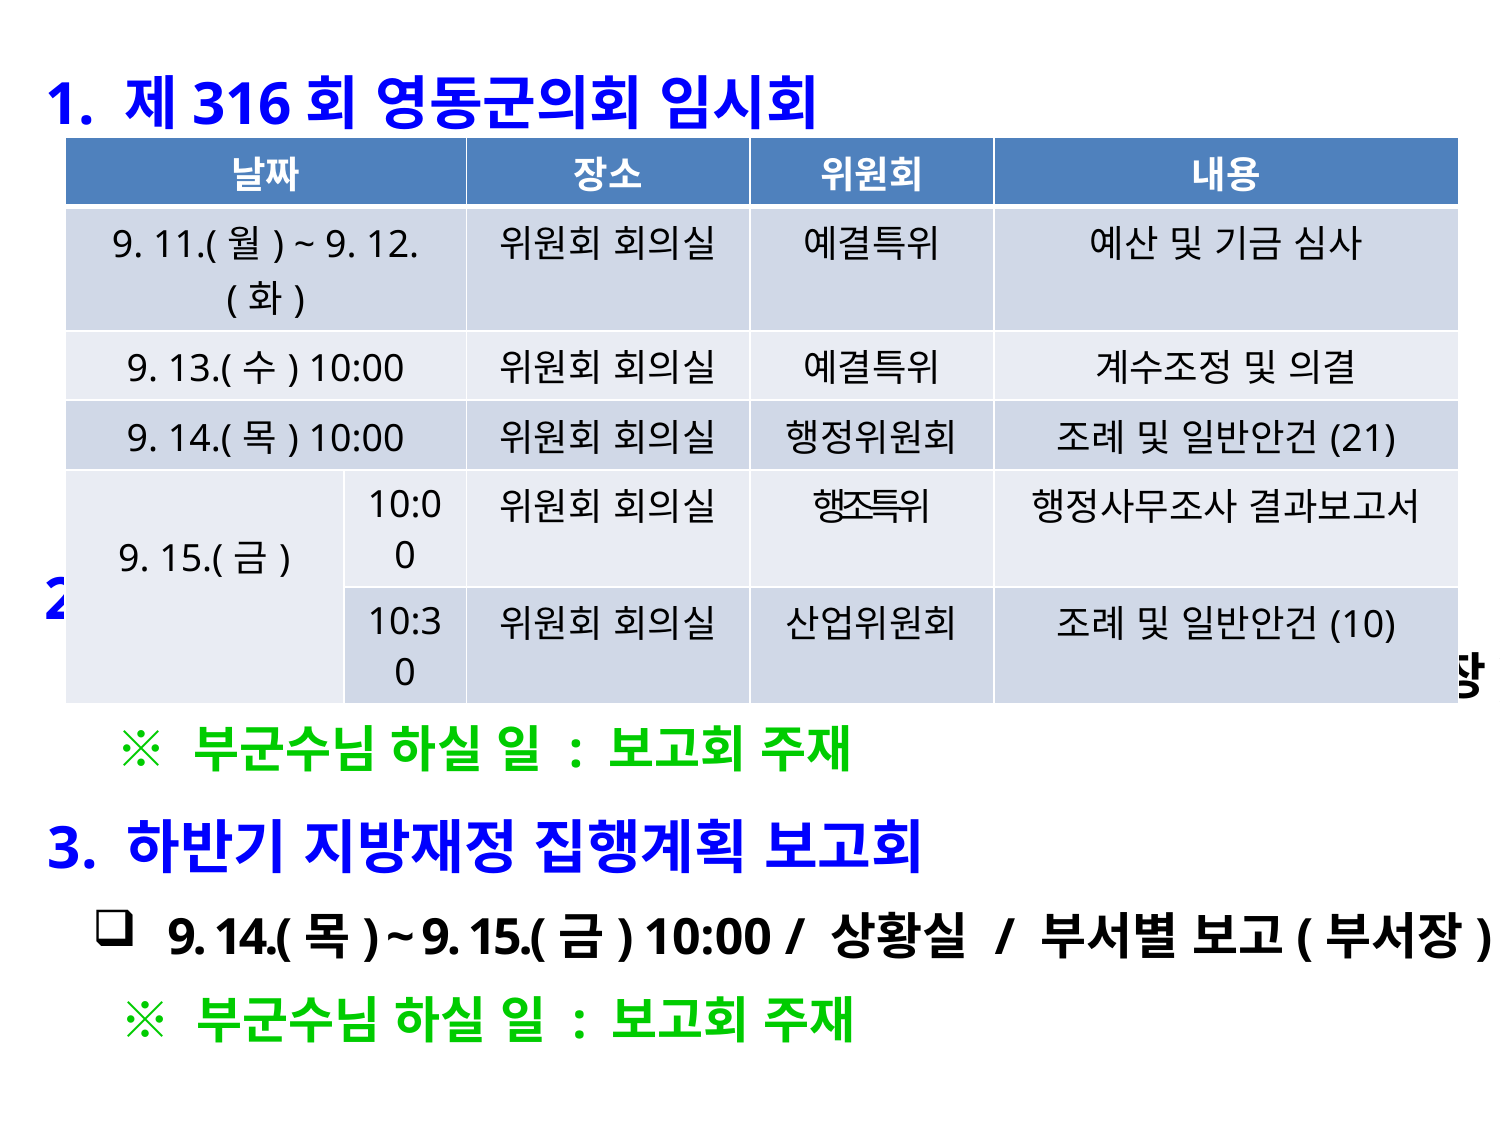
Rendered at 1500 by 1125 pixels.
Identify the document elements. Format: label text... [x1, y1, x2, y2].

table_cell 예산 및 기금 심사 [995, 209, 1458, 330]
table_header 위원회 [751, 138, 993, 204]
table_cell 계수조정 및 의결 [995, 332, 1458, 399]
table_cell 위원회 회의실 [467, 401, 749, 469]
table_cell 예결특위 [751, 209, 993, 330]
text_box 2. `24년 시군종합평가 정량지표(미달성) 추진상황 보고회 9. 13.(수) ~ 9. 14.(목) 14:00 / 부군수실 / 부서별 보고(담당팀장) ※ 부군수님 하실 일 : 보고회 주재 [0, 550, 1499, 835]
table_header 내용 [995, 138, 1458, 204]
table_cell 9. 14.(목) 10:00 [66, 401, 466, 469]
table_cell 행정위원회 [751, 401, 993, 469]
table_header 날짜 [66, 138, 466, 204]
table_cell 위원회 회의실 [467, 332, 749, 399]
table_cell 행조특위 [751, 471, 993, 586]
table_cell 9. 13.(수) 10:00 [66, 332, 466, 399]
text_box 3. 하반기 지방재정 집행계획 보고회 9. 14.(목) ~ 9. 15.(금) 10:00 / 상황실 / 부서별 보고(부서장) ※ 부군수님 하실 일 : 보고회 주재 [2, 775, 1500, 1125]
table_cell 위원회 회의실 [467, 209, 749, 330]
table_cell 10:00 [345, 471, 466, 586]
table_header 장소 [467, 138, 749, 204]
table_cell 조례 및 일반안건(10) [995, 588, 1458, 703]
table_cell 9. 11.(월) ~ 9. 12.(화) [66, 209, 466, 330]
table_cell 조례 및 일반안건(21) [995, 401, 1458, 469]
table_cell 위원회 회의실 [467, 588, 749, 703]
table_cell 위원회 회의실 [467, 471, 749, 586]
table_cell 예결특위 [751, 332, 993, 399]
table_cell 10:30 [345, 588, 466, 703]
table_cell 9. 15.(금) [66, 471, 343, 703]
table_cell 행정사무조사 결과보고서 [995, 471, 1458, 586]
text_box 1. 제316회 영동군의회 임시회 [0, 55, 1500, 257]
table_cell 산업위원회 [751, 588, 993, 703]
